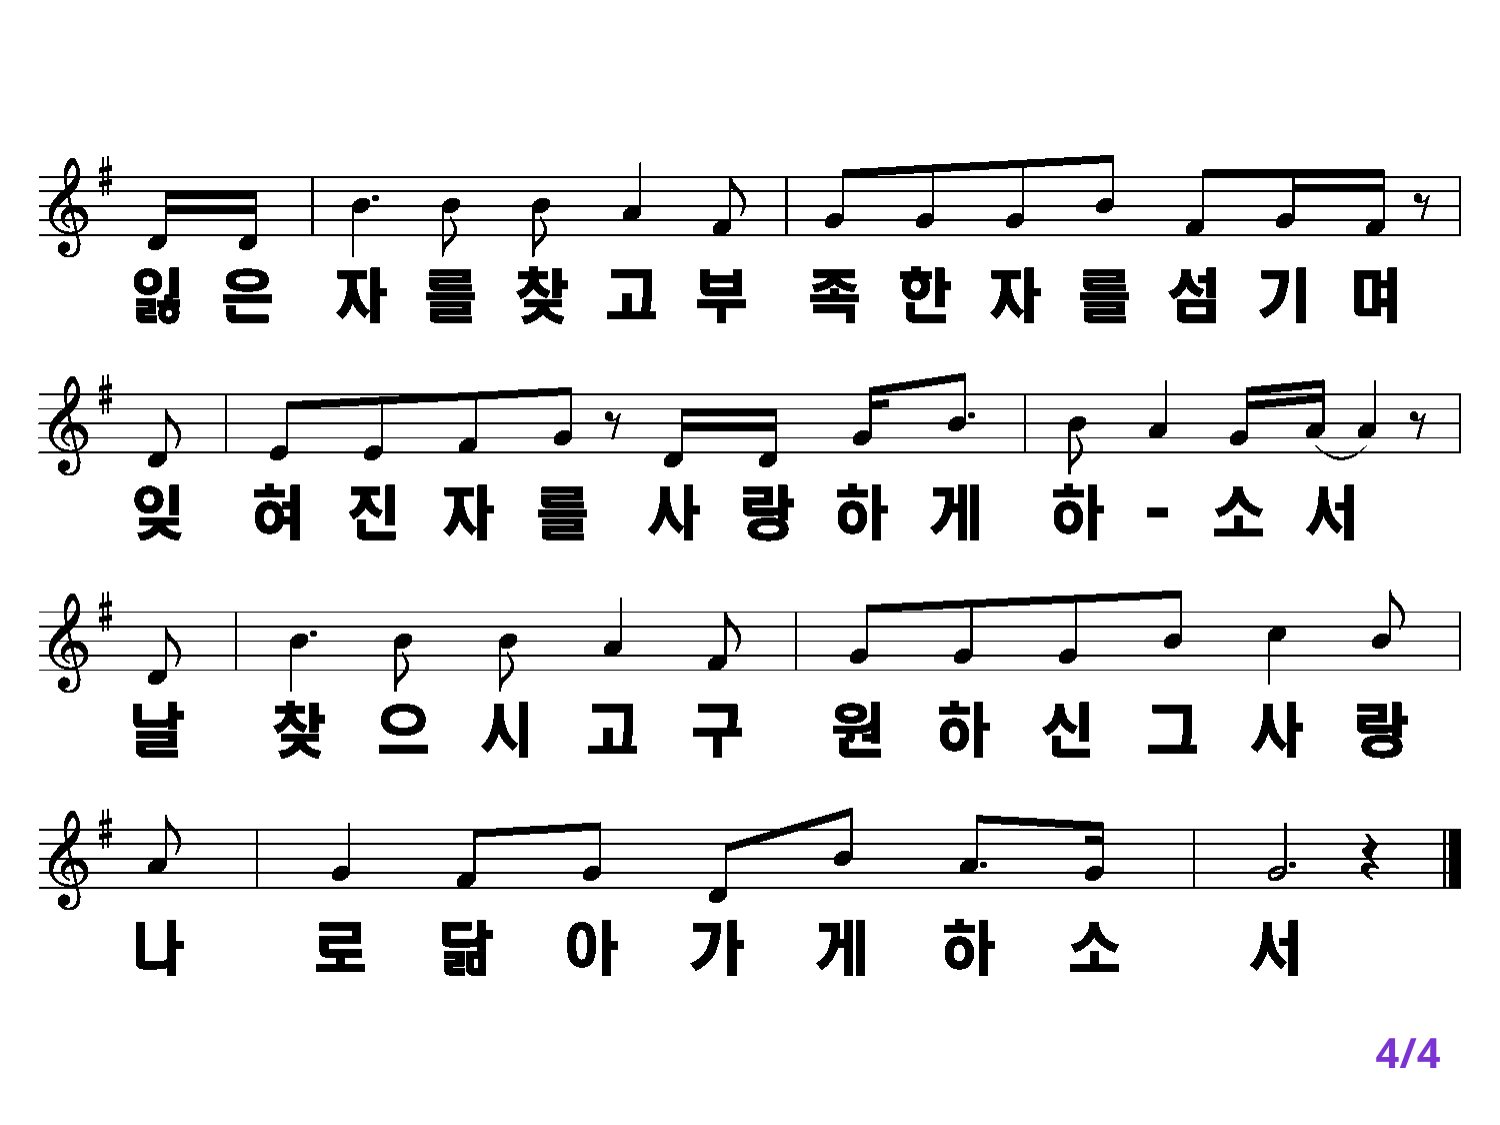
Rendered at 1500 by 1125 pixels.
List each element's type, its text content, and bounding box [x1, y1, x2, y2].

text_box 4/4 [1360, 1019, 1456, 1085]
picture [0, 115, 1500, 1010]
